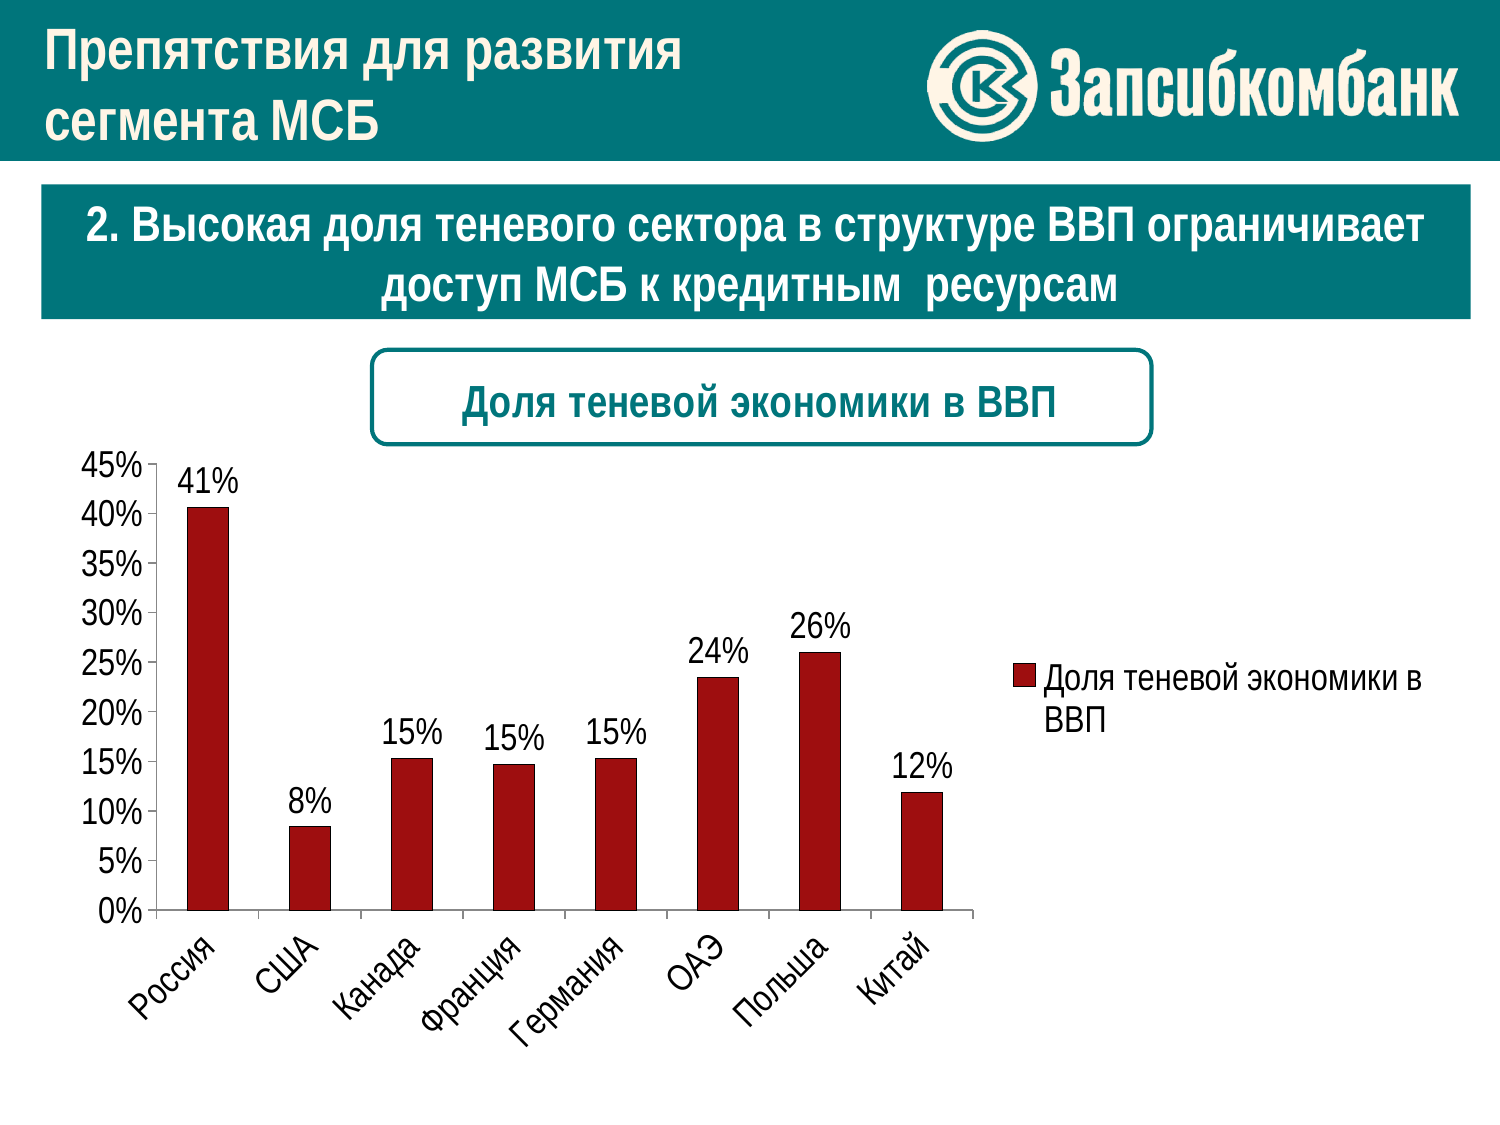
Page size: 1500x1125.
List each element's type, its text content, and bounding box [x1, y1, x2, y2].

chart [52, 326, 1448, 1071]
text_box [0, 0, 1500, 161]
text_box Препятствия для развития сегмента МСБ [29, 4, 892, 159]
text_box 2. Высокая доля теневого сектора в структуре ВВП ограничивает доступ МСБ к кредитным ресурсам [41, 184, 1471, 320]
picture [926, 30, 1460, 142]
